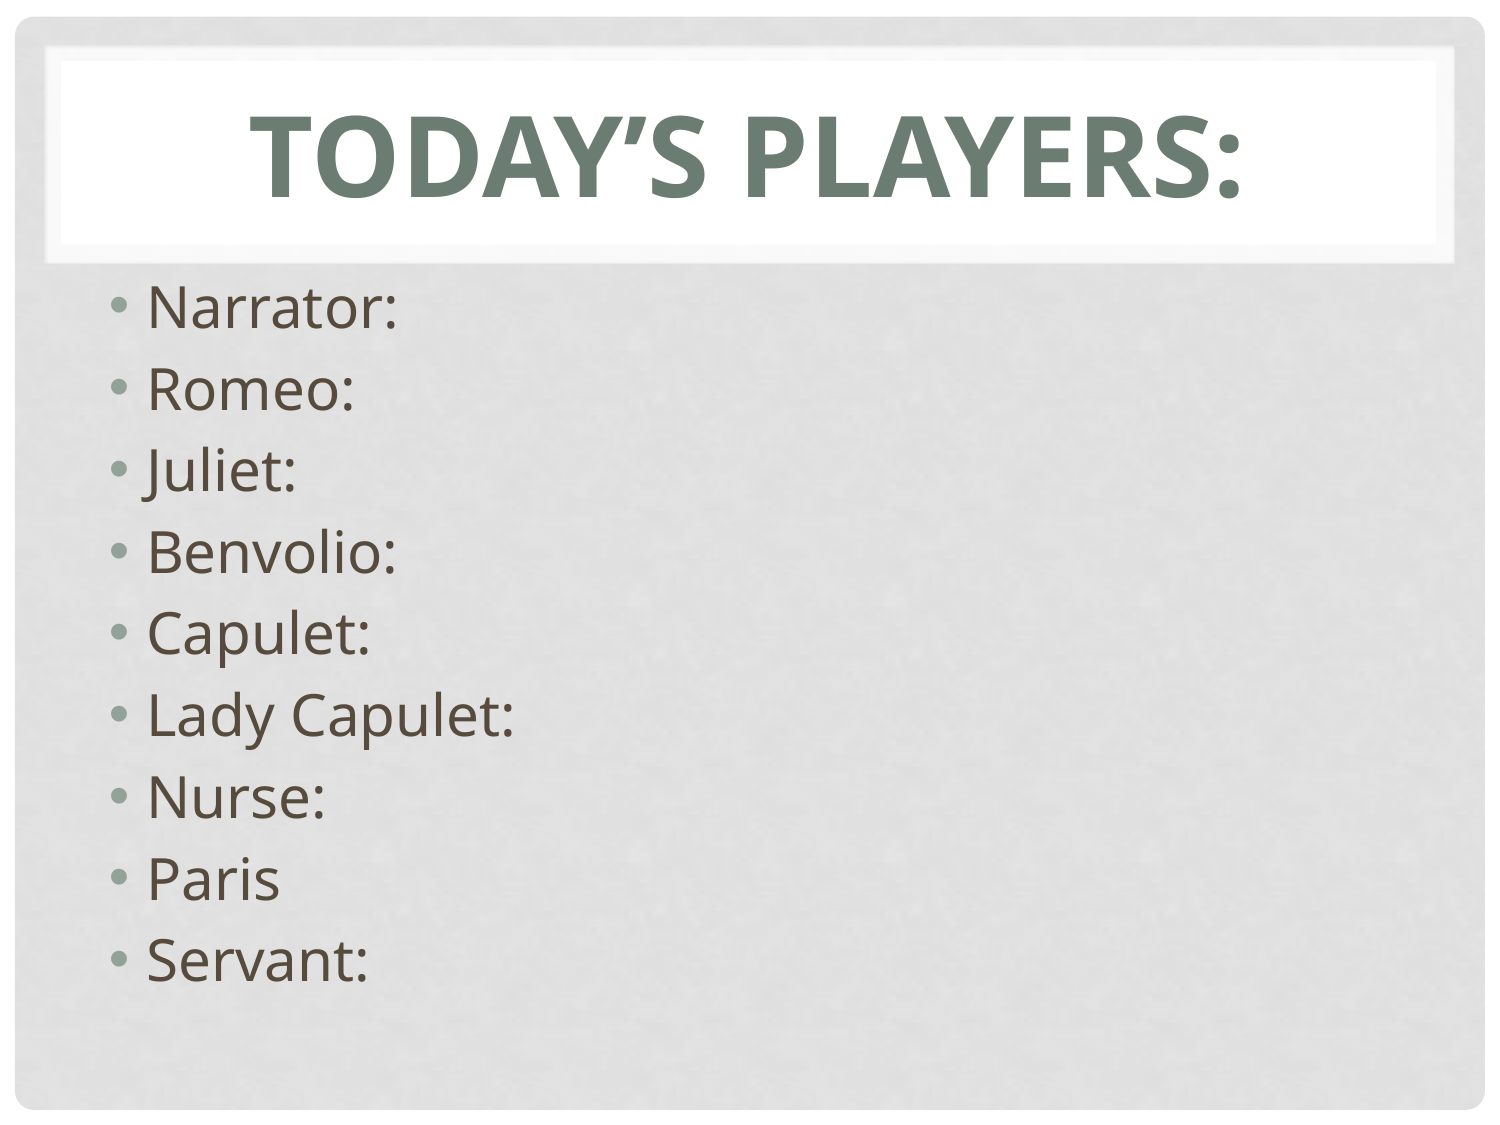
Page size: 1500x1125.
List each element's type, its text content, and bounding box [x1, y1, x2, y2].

list Narrator: Romeo: Juliet: Benvolio: Capulet: Lady Capulet: Nurse: Paris Servant: [75, 262, 1425, 1100]
title Today’s Players: [69, 66, 1425, 238]
